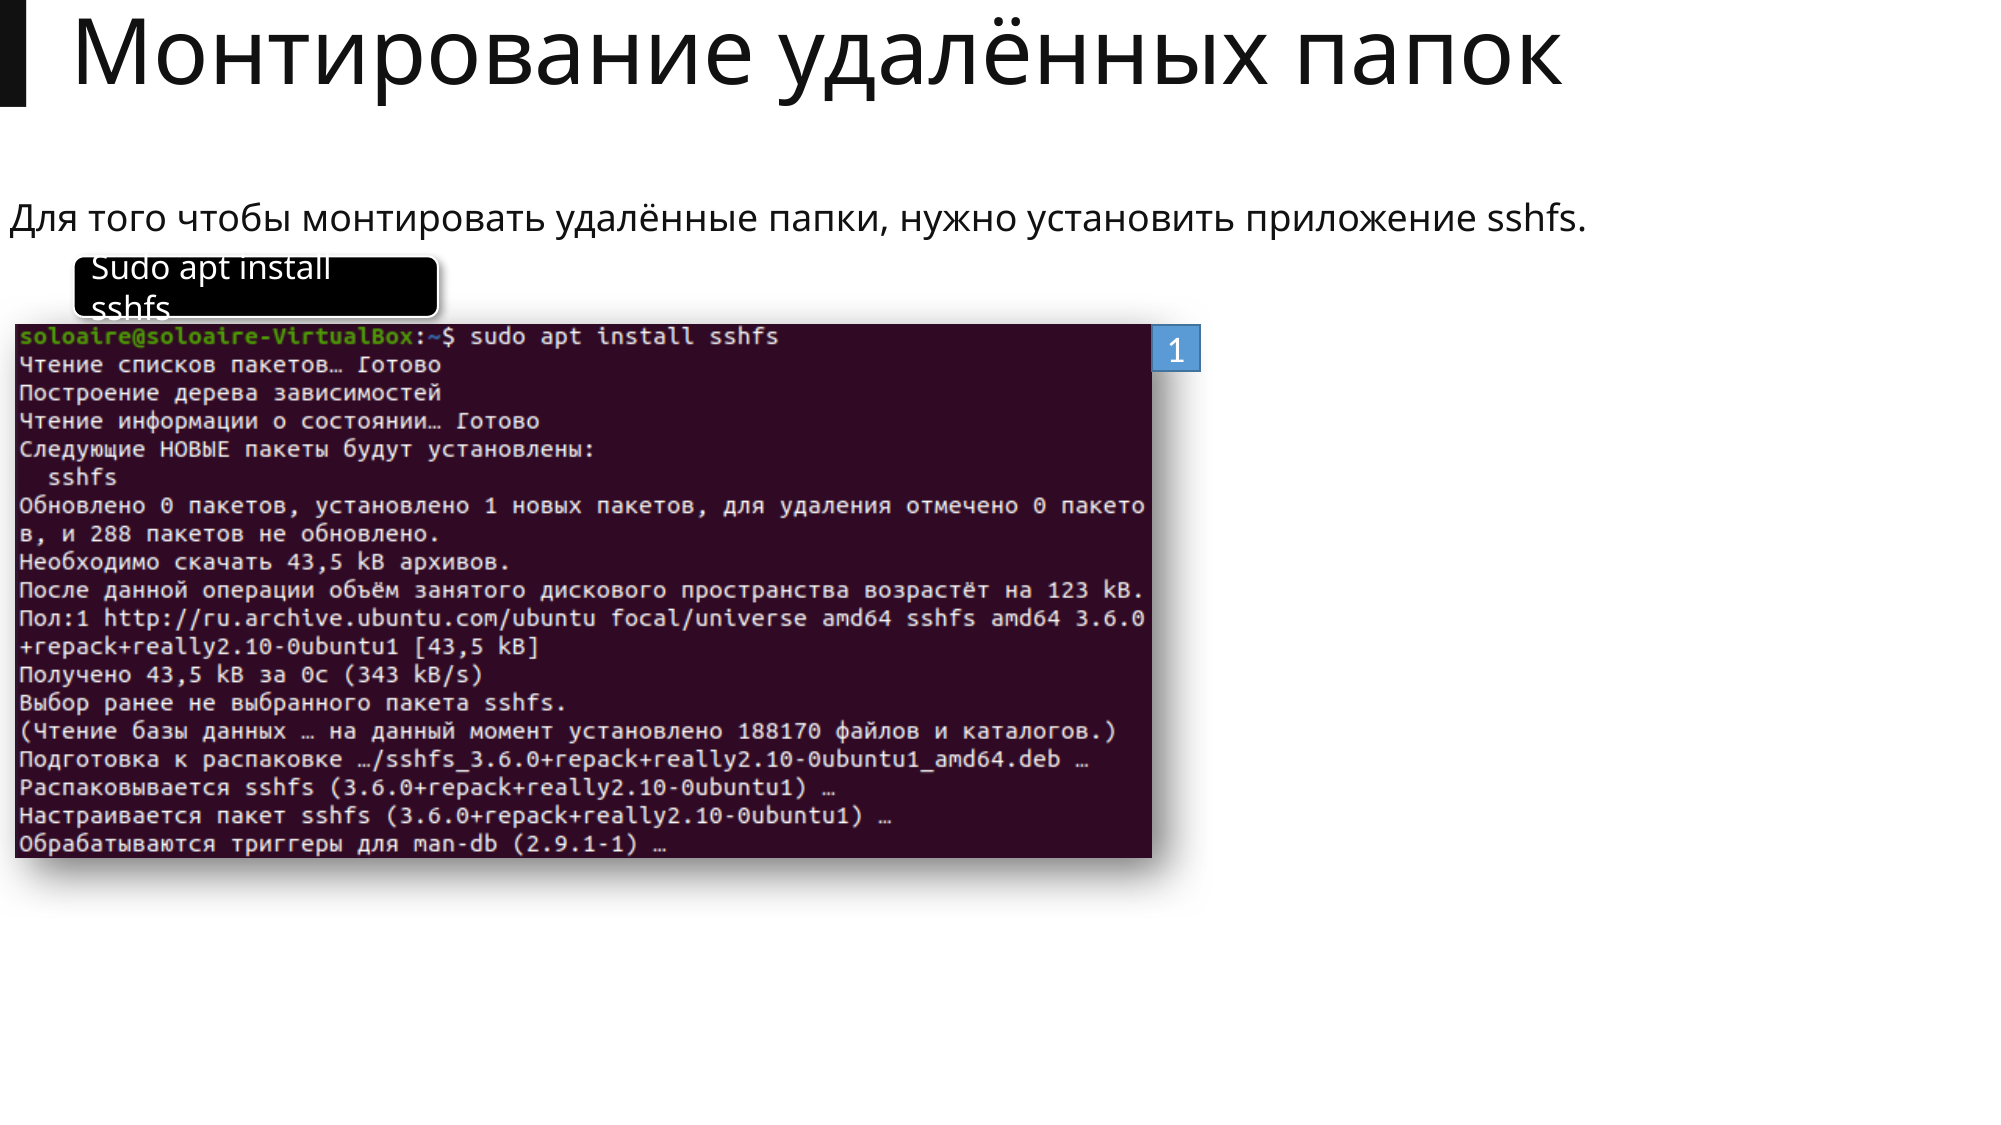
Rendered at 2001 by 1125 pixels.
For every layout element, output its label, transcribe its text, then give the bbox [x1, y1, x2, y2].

text_box Sudo apt install sshfs [72, 255, 439, 318]
title ▍Монтирование удалённых папок [0, 1, 2000, 219]
text_box Для того чтобы монтировать удалённые папки, нужно установить приложение sshfs. [0, 219, 1996, 247]
text_box 1 [1152, 324, 1201, 372]
picture [15, 324, 1152, 858]
